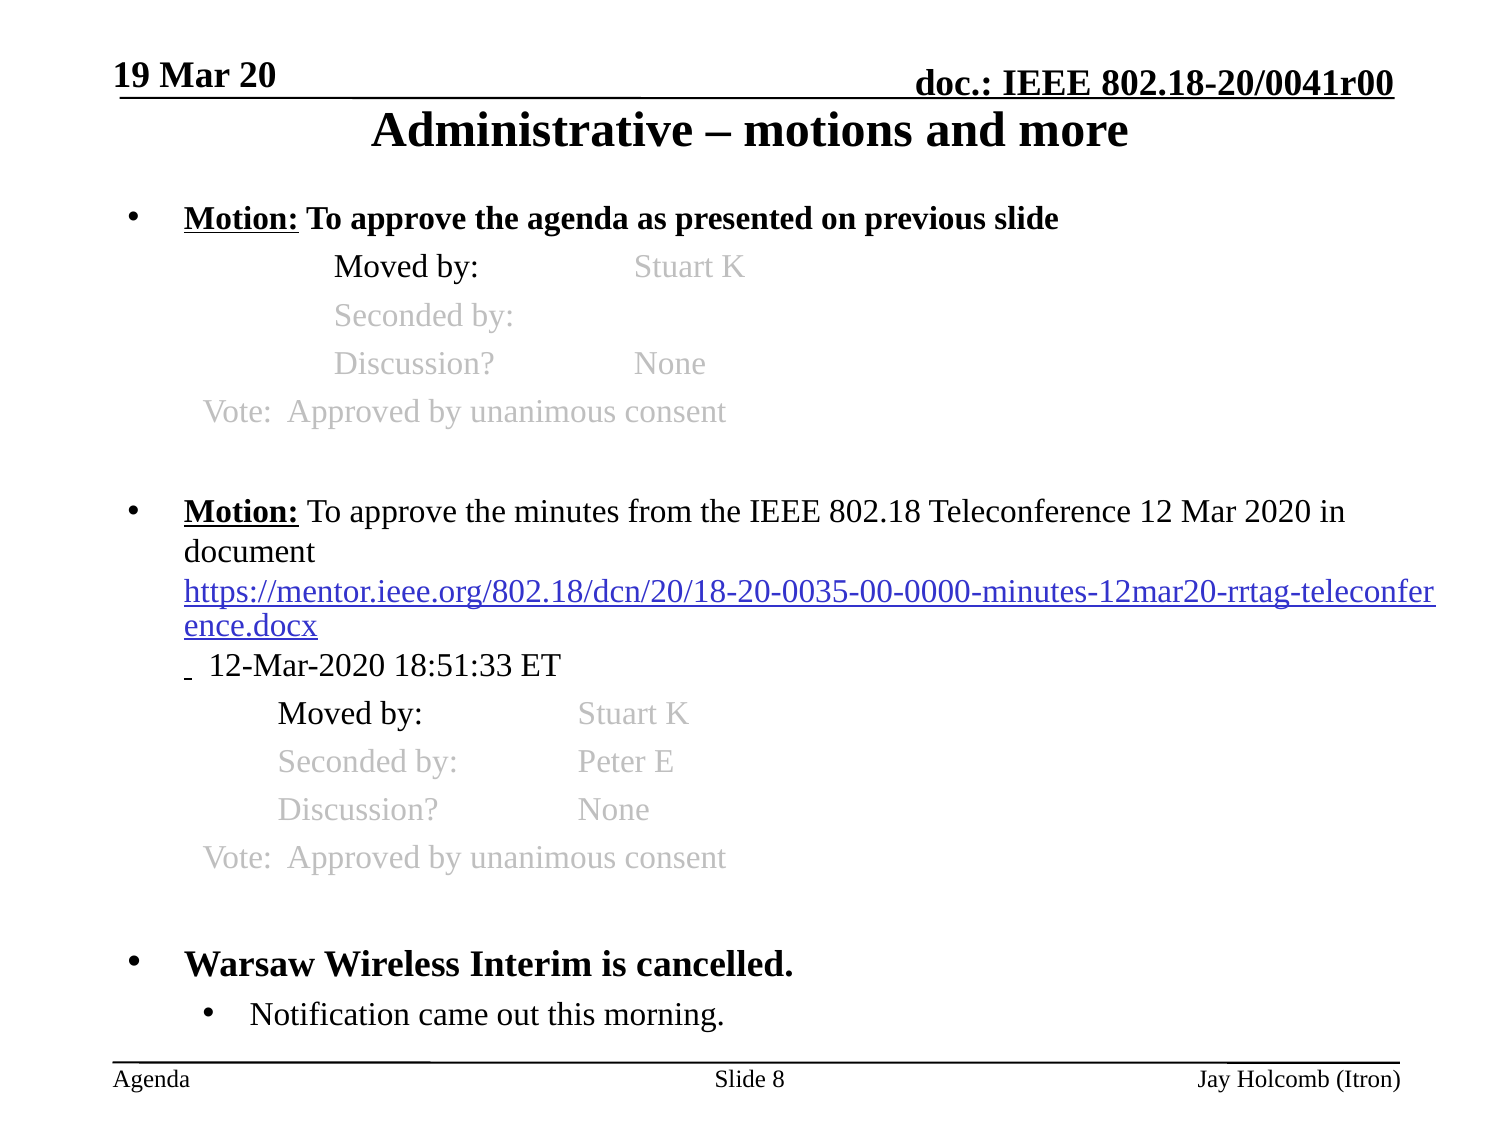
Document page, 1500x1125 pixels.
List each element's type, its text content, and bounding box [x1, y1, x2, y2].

title Administrative – motions and more [112, 87, 1388, 115]
slide_number Slide 8 [699, 1061, 800, 1123]
footer Jay Holcomb (Itron) [878, 1061, 1402, 1093]
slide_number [112, 49, 488, 95]
list Motion: To approve the agenda as presented on previous slide Moved by: Stuart K Seconded by: Discussion? None Vote: Approved by unanimous consent Motion: To approve the minutes from the IEEE 802.18 Teleconference 12 Mar 2020 in document https://mentor.ieee.org/802.18/dcn/20/18-20-0035-00-0000-minutes-12mar20-rrtag-teleconference.docx 12-Mar-2020 18:51:33 ET Moved by: Stuart K Seconded by: Peter E Discussion? None Vote: Approved by unanimous consent Warsaw Wireless Interim is cancelled. Notification came out this morning. [112, 115, 1463, 1078]
